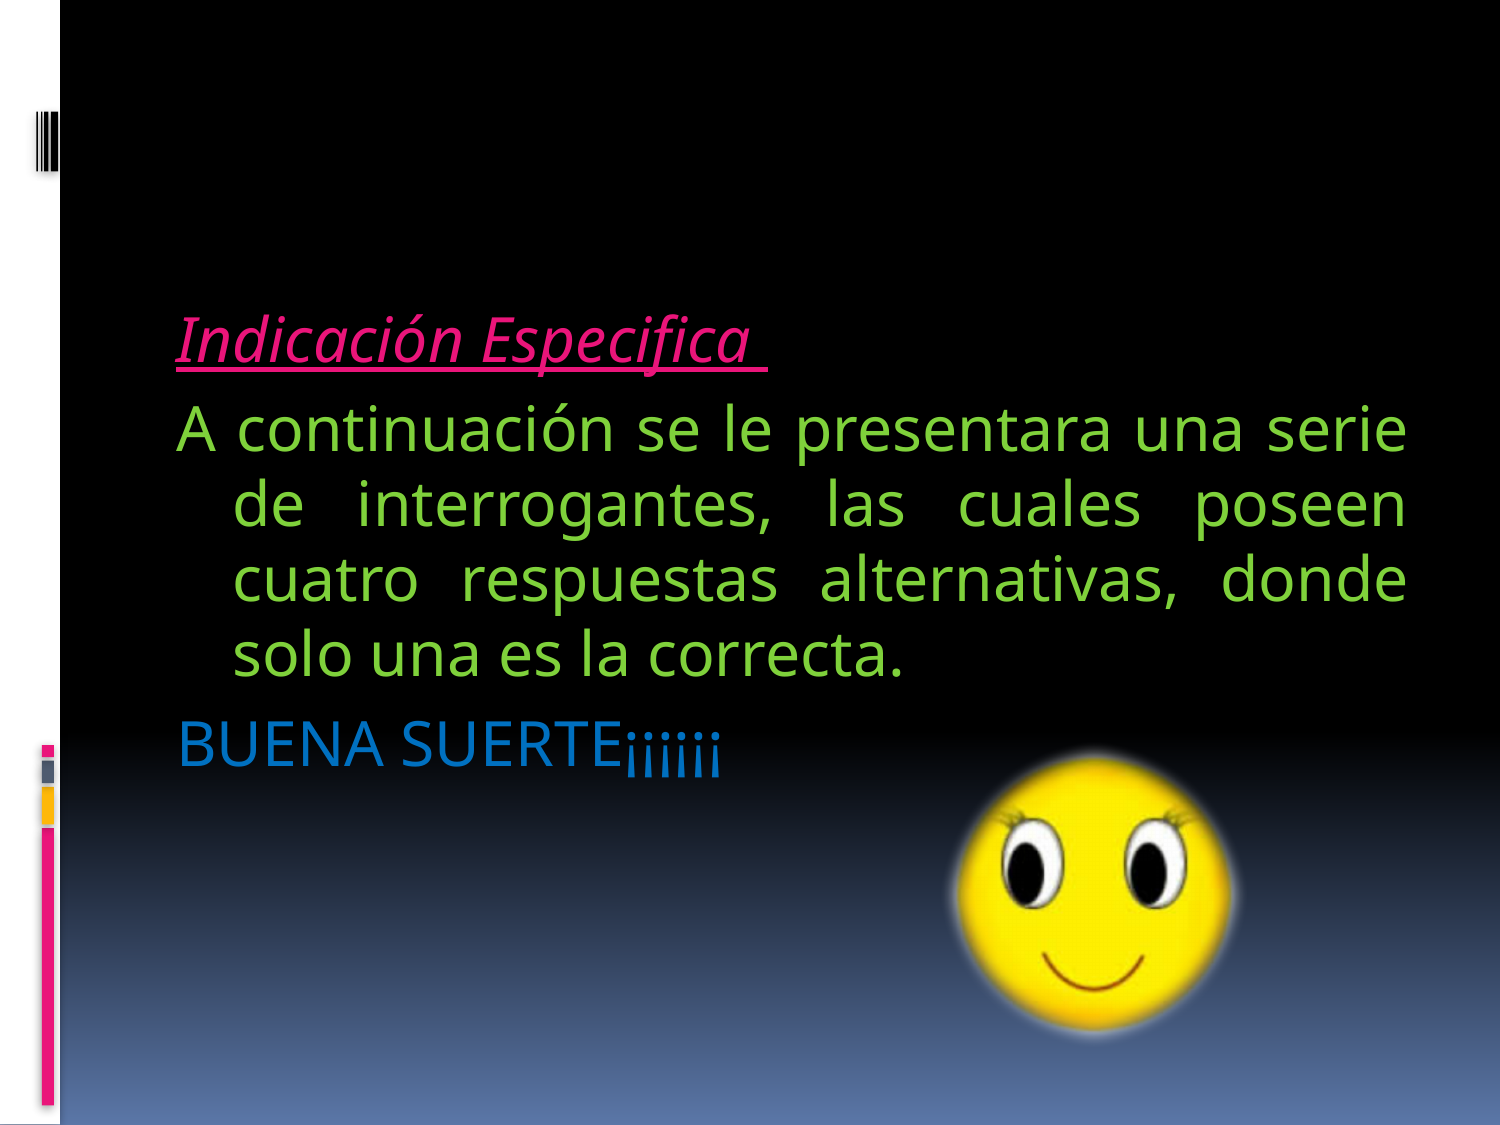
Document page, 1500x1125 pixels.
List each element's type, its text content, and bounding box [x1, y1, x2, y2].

picture [937, 737, 1251, 1051]
list Indicación Especifica A continuación se le presentara una serie de interrogantes, las cuales poseen cuatro respuestas alternativas, donde solo una es la correcta. BUENA SUERTE¡¡¡¡¡¡ [150, 292, 1425, 1043]
